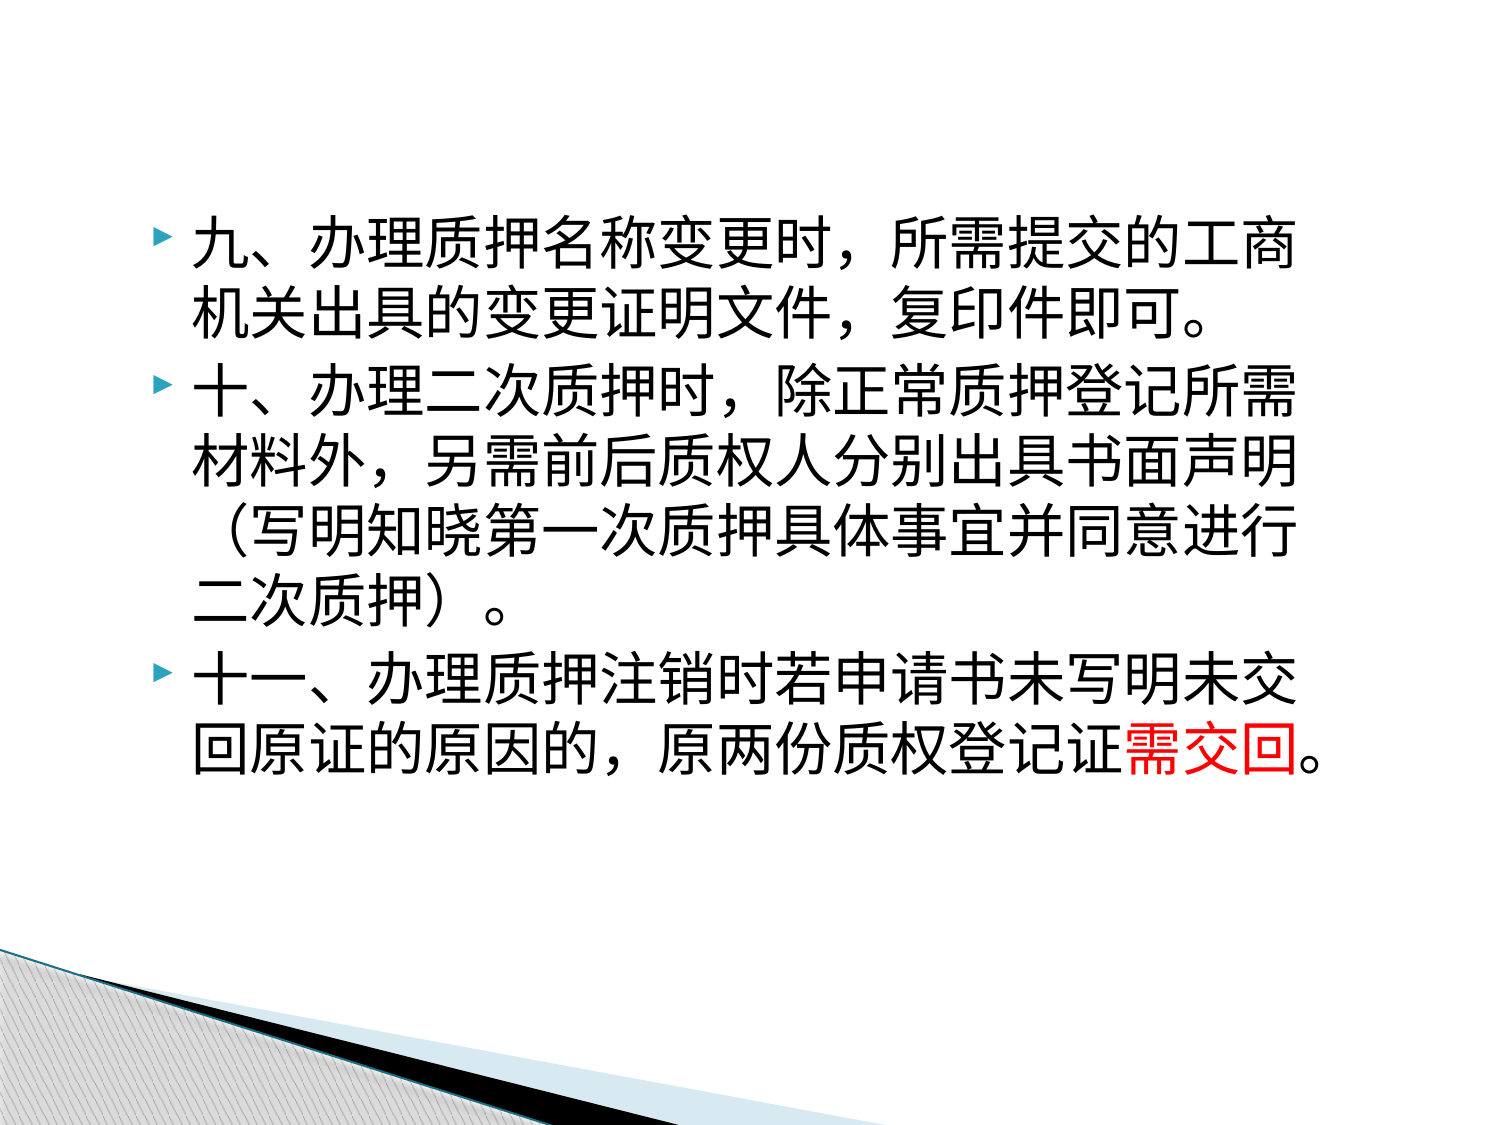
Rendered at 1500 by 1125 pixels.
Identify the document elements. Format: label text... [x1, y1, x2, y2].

list 九、办理质押名称变更时，所需提交的工商机关出具的变更证明文件，复印件即可。 十、办理二次质押时，除正常质押登记所需材料外，另需前后质权人分别出具书面声明（写明知晓第一次质押具体事宜并同意进行二次质押）。 十一、办理质押注销时若申请书未写明未交回原证的原因的，原两份质权登记证需交回。 [117, 199, 1372, 986]
